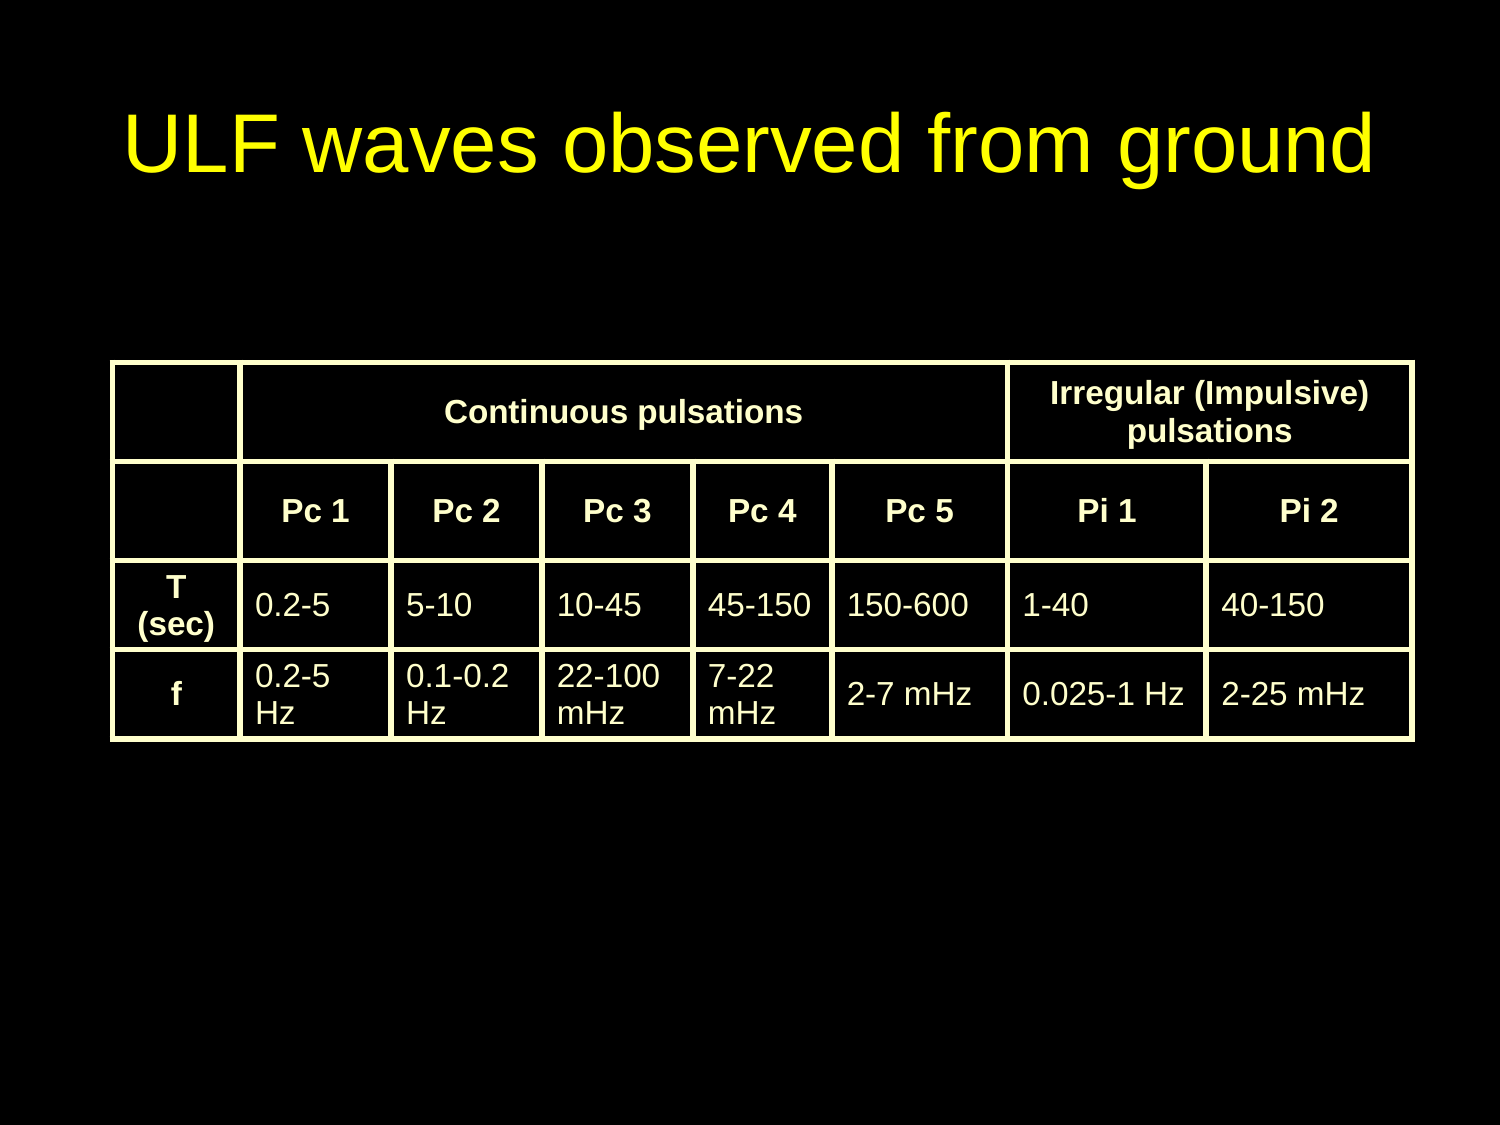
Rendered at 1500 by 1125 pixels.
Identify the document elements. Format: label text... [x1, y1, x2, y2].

table_cell 0.2-5 Hz [243, 652, 388, 736]
table_cell Pc 2 [394, 464, 539, 558]
table_cell 1-40 [1010, 563, 1203, 647]
table_cell 10-45 [545, 563, 690, 647]
title ULF waves observed from ground [74, 44, 1426, 233]
table_cell Pc 3 [545, 464, 690, 558]
table_cell 0.1-0.2 Hz [394, 652, 539, 736]
table_cell 22-100 mHz [545, 652, 690, 736]
table_cell Pc 1 [243, 464, 388, 558]
table_header Irregular (Impulsive) pulsations [1010, 365, 1409, 459]
table_header [115, 365, 237, 459]
table_cell Pc 4 [696, 464, 829, 558]
table_cell Pi 2 [1209, 464, 1409, 558]
table_cell [115, 464, 237, 558]
table_cell 150-600 [835, 563, 1005, 647]
table_cell f [115, 652, 237, 736]
table_cell 45-150 [696, 563, 829, 647]
table_cell 40-150 [1209, 563, 1409, 647]
table_cell 0.025-1 Hz [1010, 652, 1203, 736]
table_cell Pc 5 [835, 464, 1005, 558]
table_cell T (sec) [115, 563, 237, 647]
table_header Continuous pulsations [243, 365, 1005, 459]
table_cell 2-25 mHz [1209, 652, 1409, 736]
table_cell 7-22 mHz [696, 652, 829, 736]
table_cell Pi 1 [1010, 464, 1203, 558]
table_cell 2-7 mHz [835, 652, 1005, 736]
table_cell 5-10 [394, 563, 539, 647]
table_cell 0.2-5 [243, 563, 388, 647]
